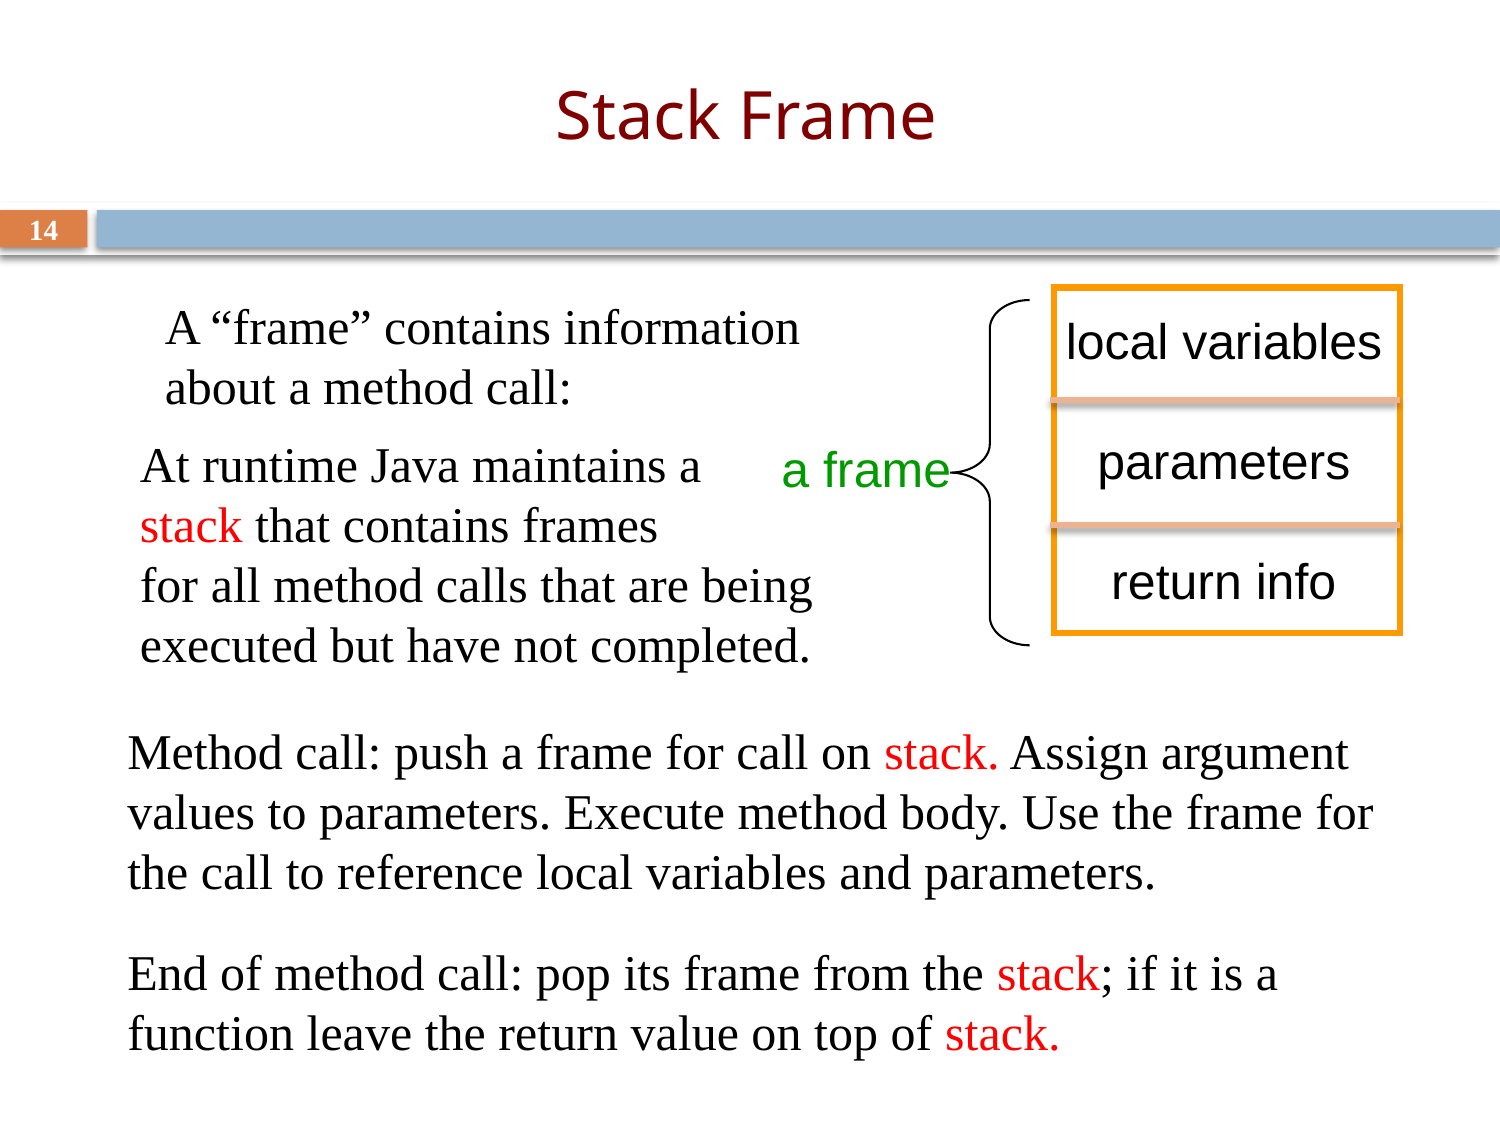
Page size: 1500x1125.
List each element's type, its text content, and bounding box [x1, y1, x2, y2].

text_box Method call: push a frame for call on stack. Assign argument values to parameters. Execute method body. Use the frame for the call to reference local variables and parameters. [112, 712, 1413, 908]
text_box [1053, 531, 1401, 634]
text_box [1053, 287, 1401, 399]
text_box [1053, 406, 1401, 524]
slide_number 14 [0, 208, 88, 249]
text_box At runtime Java maintains a stack that contains frames for all method calls that are being executed but have not completed. [124, 424, 875, 680]
title Stack Frame [112, 62, 1388, 163]
text_box a frame [875, 437, 958, 498]
text_box End of method call: pop its frame from the stack; if it is a function leave the return value on top of stack. [112, 932, 1413, 1068]
text_box A “frame” contains information about a method call: [150, 287, 925, 423]
text_box [958, 299, 1030, 646]
